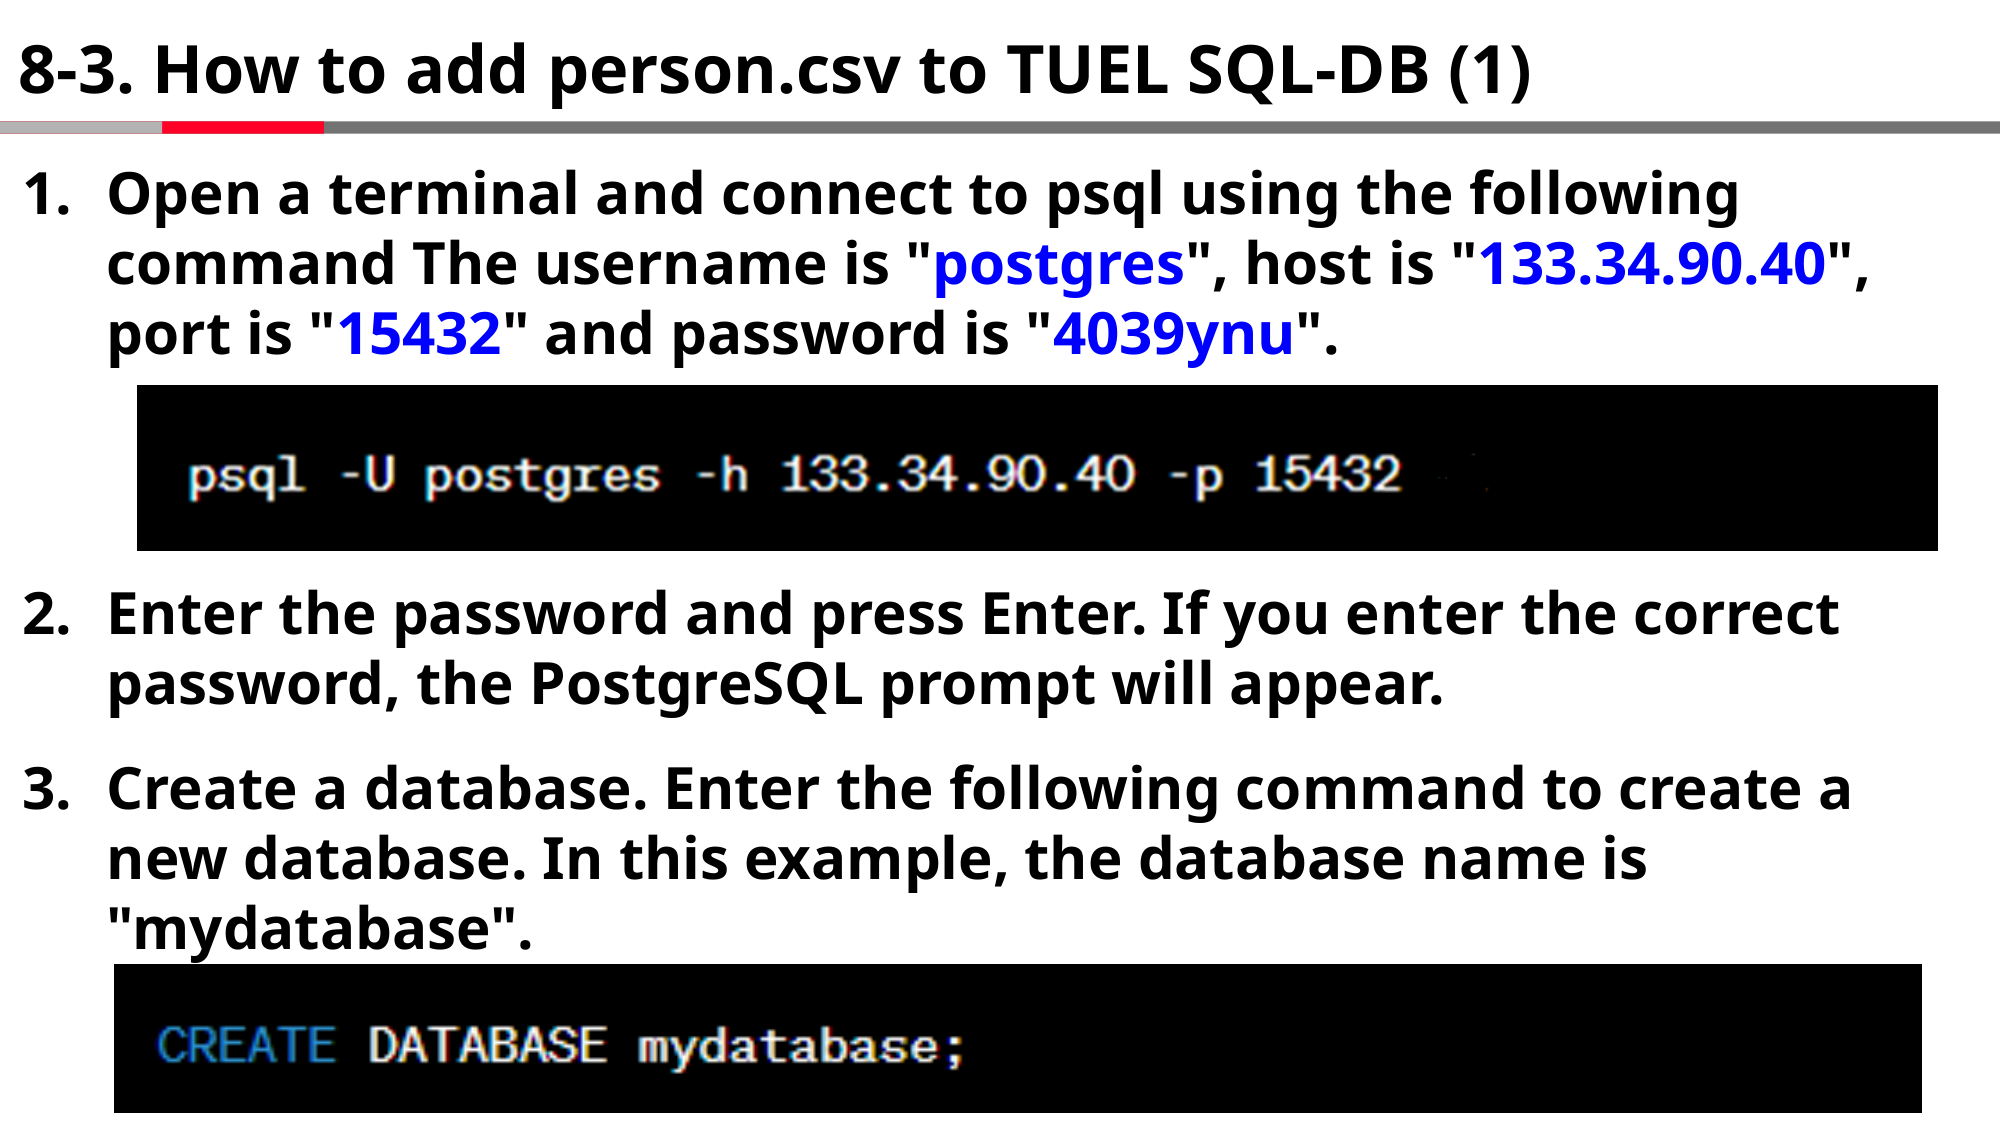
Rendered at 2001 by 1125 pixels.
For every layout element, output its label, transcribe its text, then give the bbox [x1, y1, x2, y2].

picture [113, 963, 1922, 1113]
picture [137, 384, 1938, 551]
title 8-3. How to add person.csv to TUEL SQL-DB (1) [3, 19, 1743, 115]
text_box Open a terminal and connect to psql using the following command The username is "postgres", host is "133.34.90.40", port is "15432" and password is "4039ynu". Enter the password and press Enter. If you enter the correct password, the PostgreSQL prompt will appear. Create a database. Enter the following command to create a new database. In this example, the database name is "mydatabase". [7, 149, 2000, 386]
